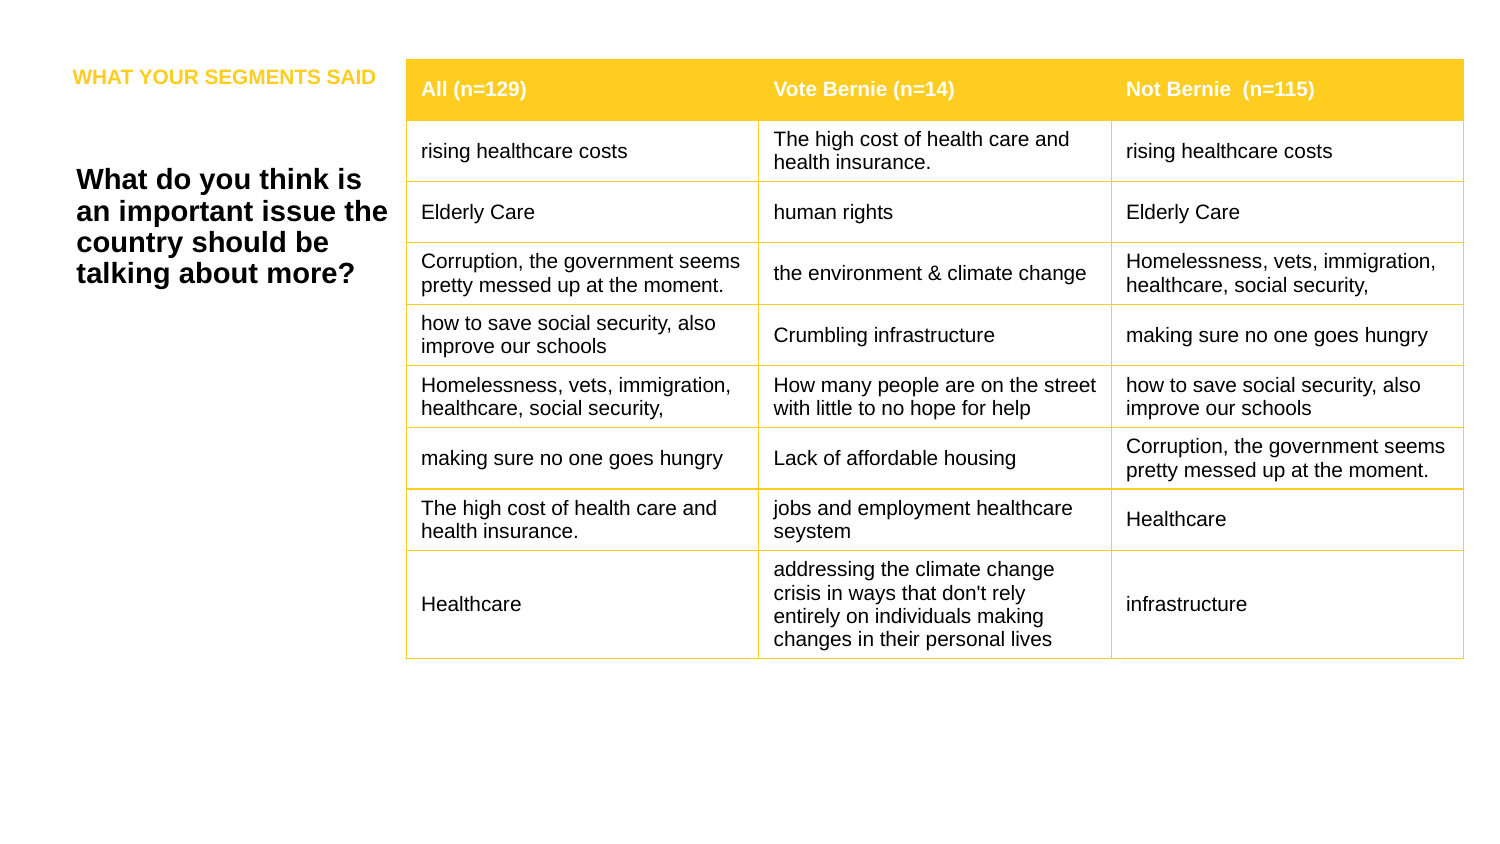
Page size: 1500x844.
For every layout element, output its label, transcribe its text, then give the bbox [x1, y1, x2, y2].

table_cell how to save social security, also improve our schools [407, 305, 758, 365]
table_cell Corruption, the government seems pretty messed up at the moment. [1112, 428, 1463, 488]
table_cell making sure no one goes hungry [1112, 305, 1463, 365]
table_cell rising healthcare costs [407, 121, 758, 181]
table_cell The high cost of health care and health insurance. [759, 121, 1111, 181]
table_cell How many people are on the street with little to no hope for help [759, 366, 1111, 427]
table_cell human rights [759, 182, 1111, 242]
table_cell how to save social security, also improve our schools [1112, 366, 1463, 427]
table_cell Homelessness, vets, immigration, healthcare, social security, [1112, 243, 1463, 304]
table_cell infrastructure [1112, 551, 1463, 658]
table_cell Corruption, the government seems pretty messed up at the moment. [407, 243, 758, 304]
table_cell Lack of affordable housing [759, 428, 1111, 488]
table_cell addressing the climate change crisis in ways that don't rely entirely on individuals making changes in their personal lives [759, 551, 1111, 658]
table_cell Crumbling infrastructure [759, 305, 1111, 365]
table_cell Elderly Care [407, 182, 758, 242]
table_cell Homelessness, vets, immigration, healthcare, social security, [407, 366, 758, 427]
table_cell jobs and employment healthcare seystem [759, 490, 1111, 550]
table_cell Healthcare [407, 551, 758, 658]
list What do you think is an important issue the country should be talking about more? [61, 102, 407, 763]
table_cell Healthcare [1112, 490, 1463, 550]
table_cell making sure no one goes hungry [407, 428, 758, 488]
table_header All (n=129) [407, 60, 758, 120]
list WHAT YOUR SEGMENTS SAID [57, 59, 406, 102]
table_cell Elderly Care [1112, 182, 1463, 242]
table_header Vote Bernie (n=14) [759, 60, 1111, 120]
table_cell The high cost of health care and health insurance. [407, 490, 758, 550]
table_header Not Bernie (n=115) [1112, 60, 1463, 120]
table_cell rising healthcare costs [1112, 121, 1463, 181]
table_cell the environment & climate change [759, 243, 1111, 304]
